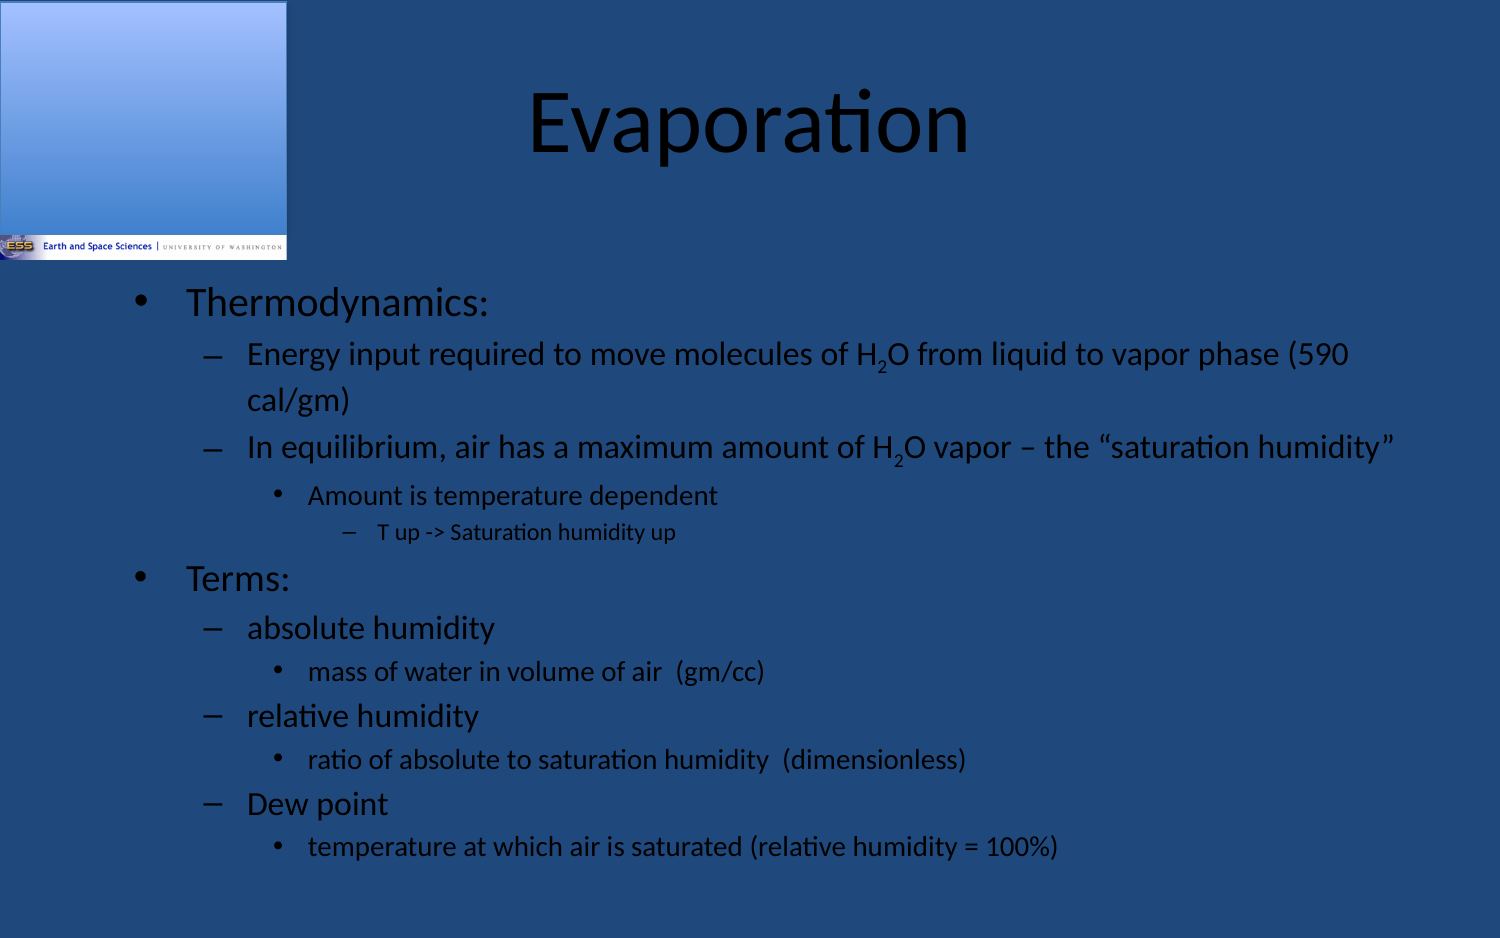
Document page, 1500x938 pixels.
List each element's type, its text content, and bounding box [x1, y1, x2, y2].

picture [0, 234, 287, 260]
list Thermodynamics: Energy input required to move molecules of H2O from liquid to vapor phase (590 cal/gm) In equilibrium, air has a maximum amount of H2O vapor – the “saturation humidity” Amount is temperature dependent T up -> Saturation humidity up Terms: absolute humidity mass of water in volume of air (gm/cc) relative humidity ratio of absolute to saturation humidity (dimensionless) Dew point temperature at which air is saturated (relative humidity = 100%) [118, 267, 1469, 887]
title Evaporation [291, 37, 1425, 194]
text_box [0, 1, 287, 234]
